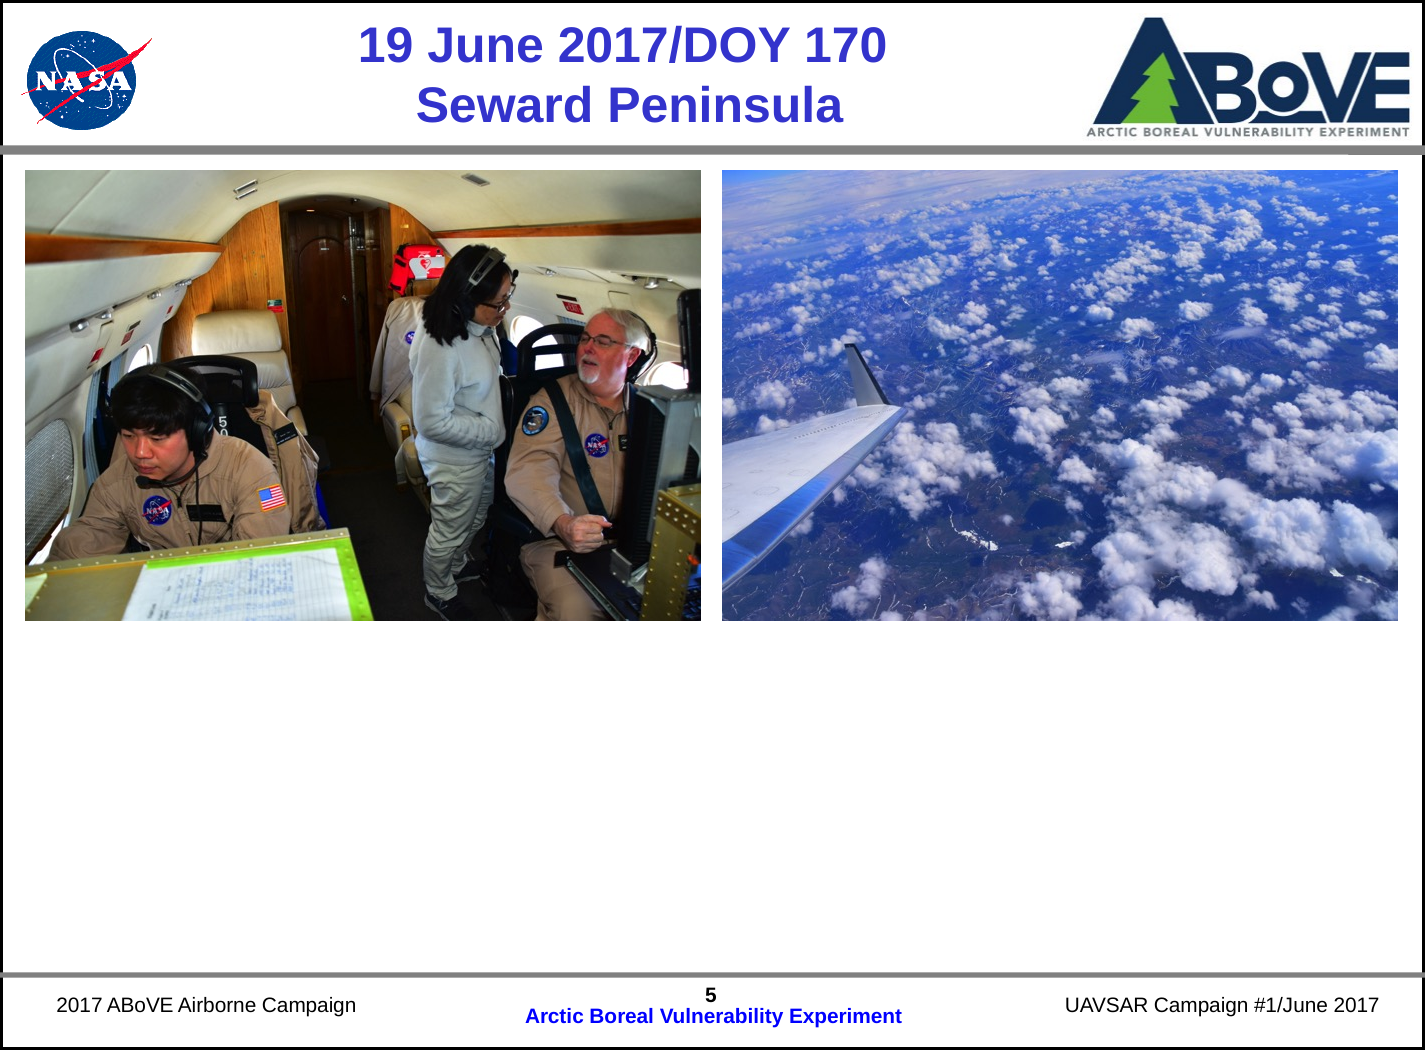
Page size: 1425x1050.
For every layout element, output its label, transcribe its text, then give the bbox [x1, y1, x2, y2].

picture [722, 170, 1398, 621]
picture [8, 15, 163, 142]
picture [1082, 13, 1414, 141]
picture [25, 170, 701, 621]
title 19 June 2017/DOY 170 Seward Peninsula [145, 21, 1115, 124]
